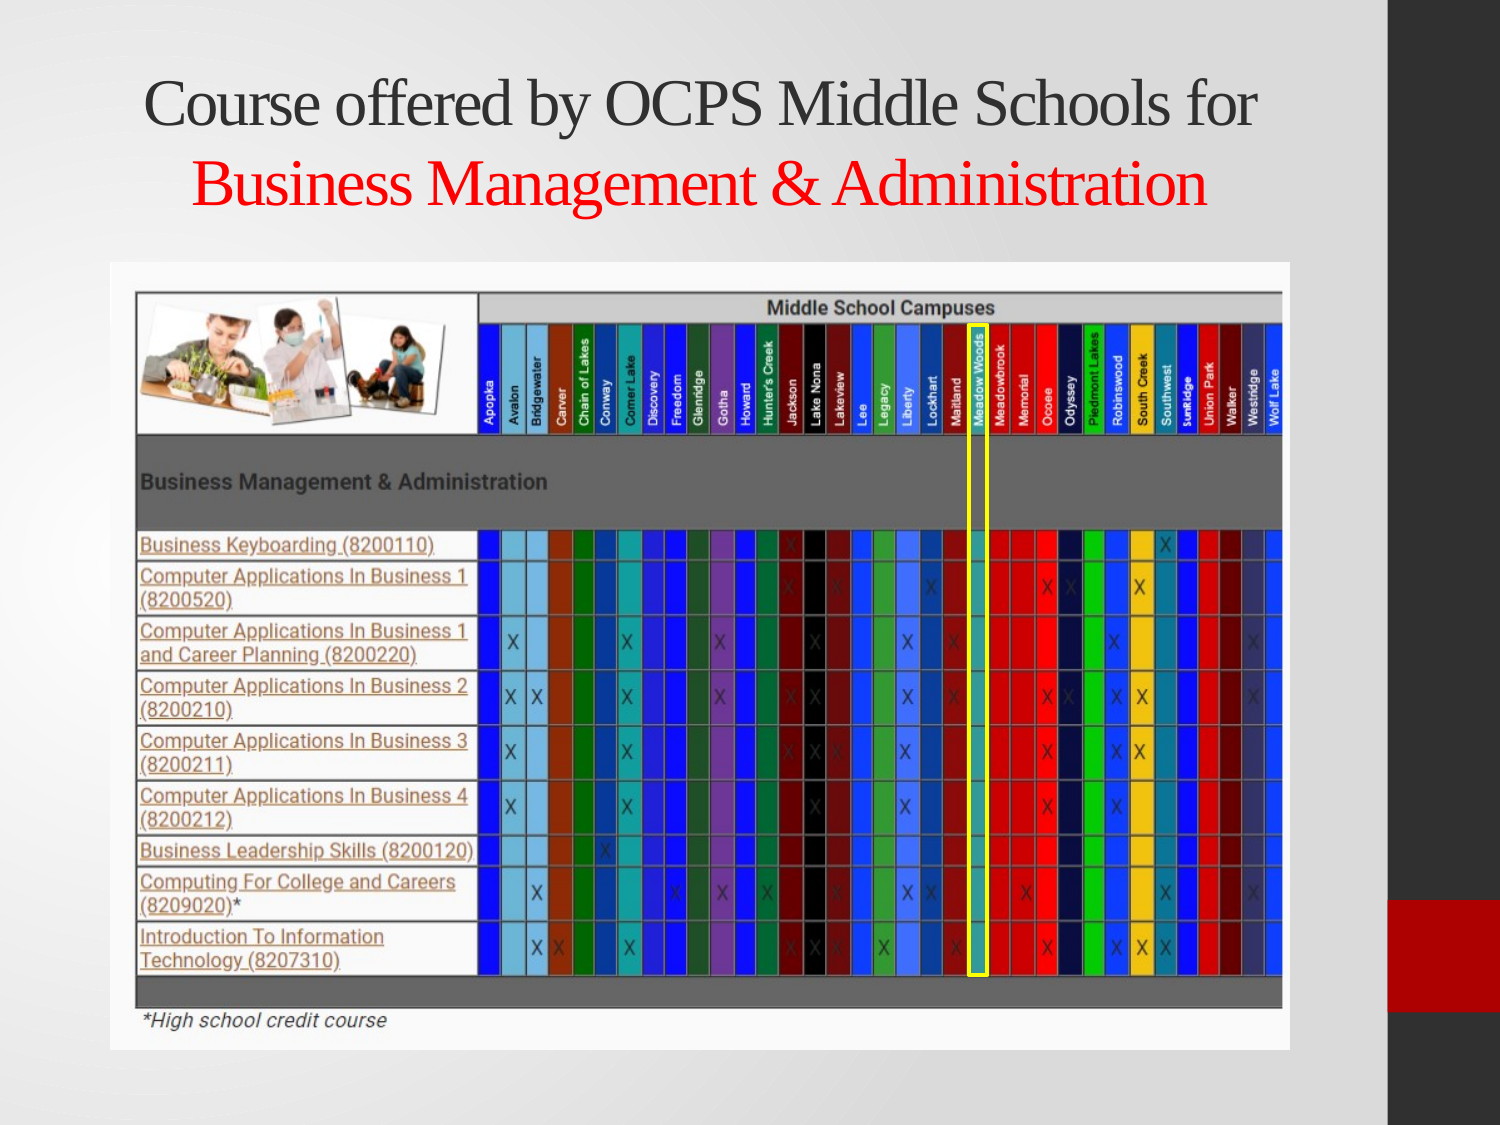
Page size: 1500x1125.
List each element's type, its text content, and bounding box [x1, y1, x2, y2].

title Course offered by OCPS Middle Schools for Business Management & Administration [75, 45, 1325, 233]
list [109, 261, 1291, 1051]
